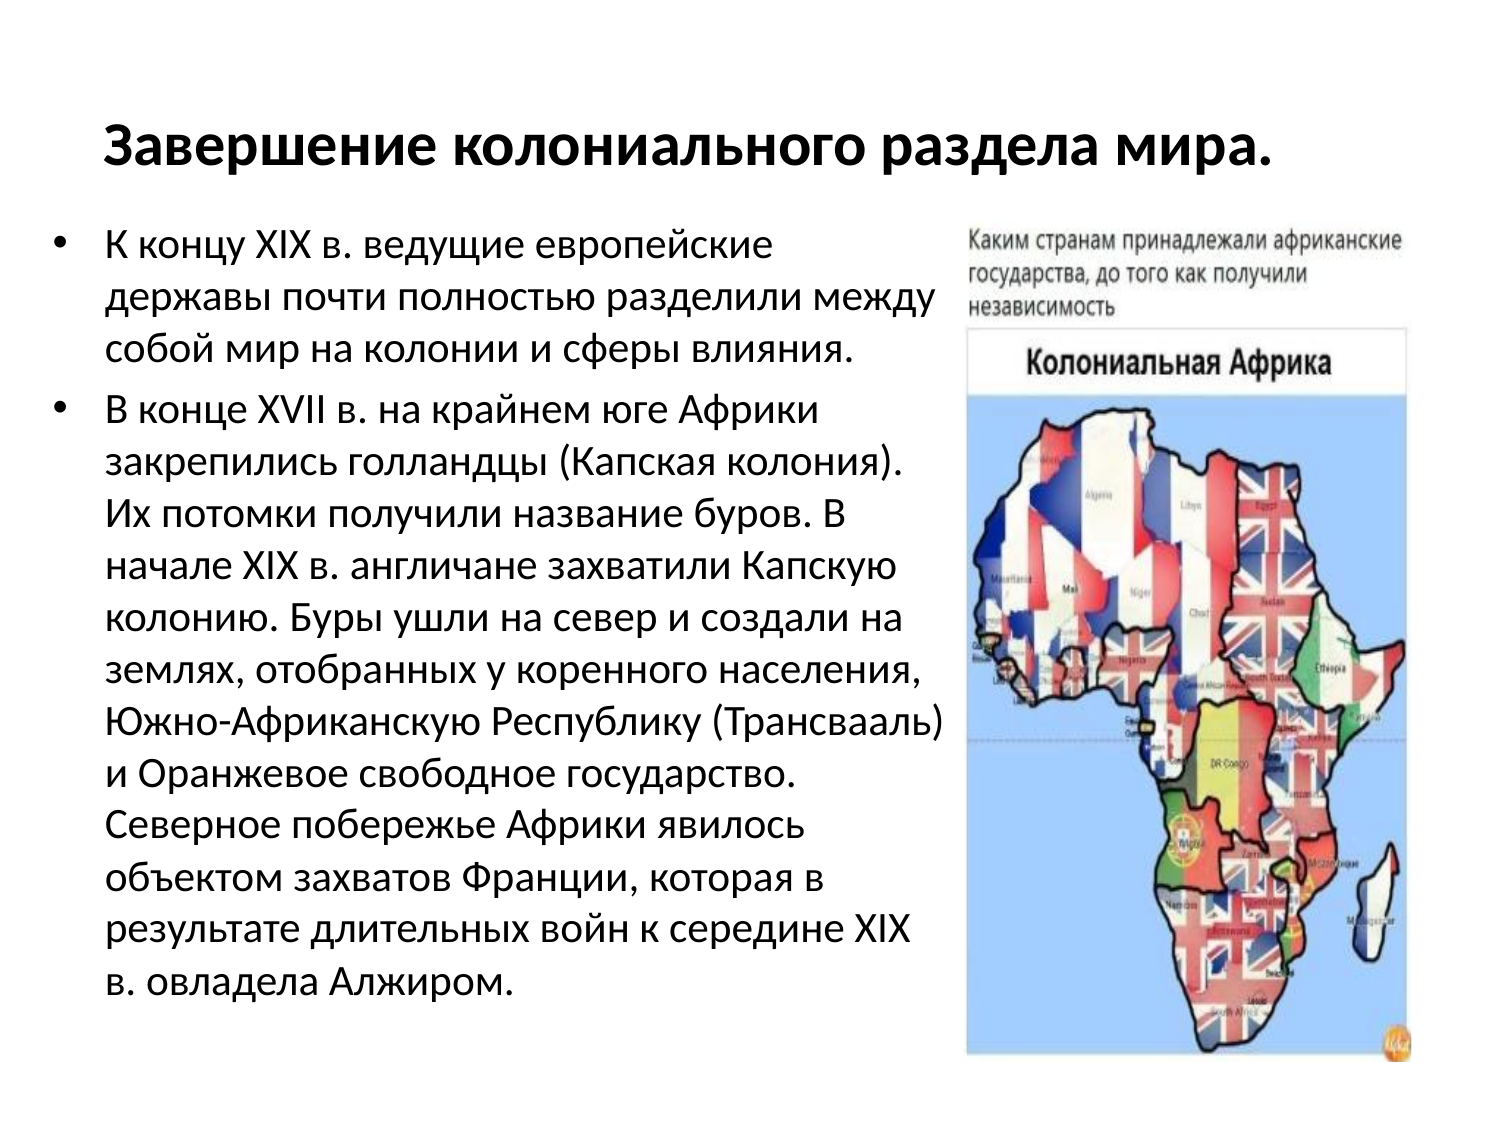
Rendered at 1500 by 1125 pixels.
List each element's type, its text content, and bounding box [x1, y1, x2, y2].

title Завершение колониального раздела мира. [81, 86, 1297, 195]
picture [963, 221, 1412, 1062]
list К концу XIX в. ведущие европейские державы почти полностью разделили между собой мир на колонии и сферы влияния. В конце XVII в. на крайнем юге Африки закрепились голландцы (Капская колония). Их потомки получили название буров. В начале XIX в. англичане захватили Капскую колонию. Буры ушли на север и создали на землях, отобранных у коренного населения, Южно-Африканскую Республику (Трансвааль) и Оранжевое свободное государство. Северное побережье Африки явилось объектом захватов Франции, которая в результате длительных войн к середине XIX в. овладела Алжиром. [37, 207, 964, 1089]
